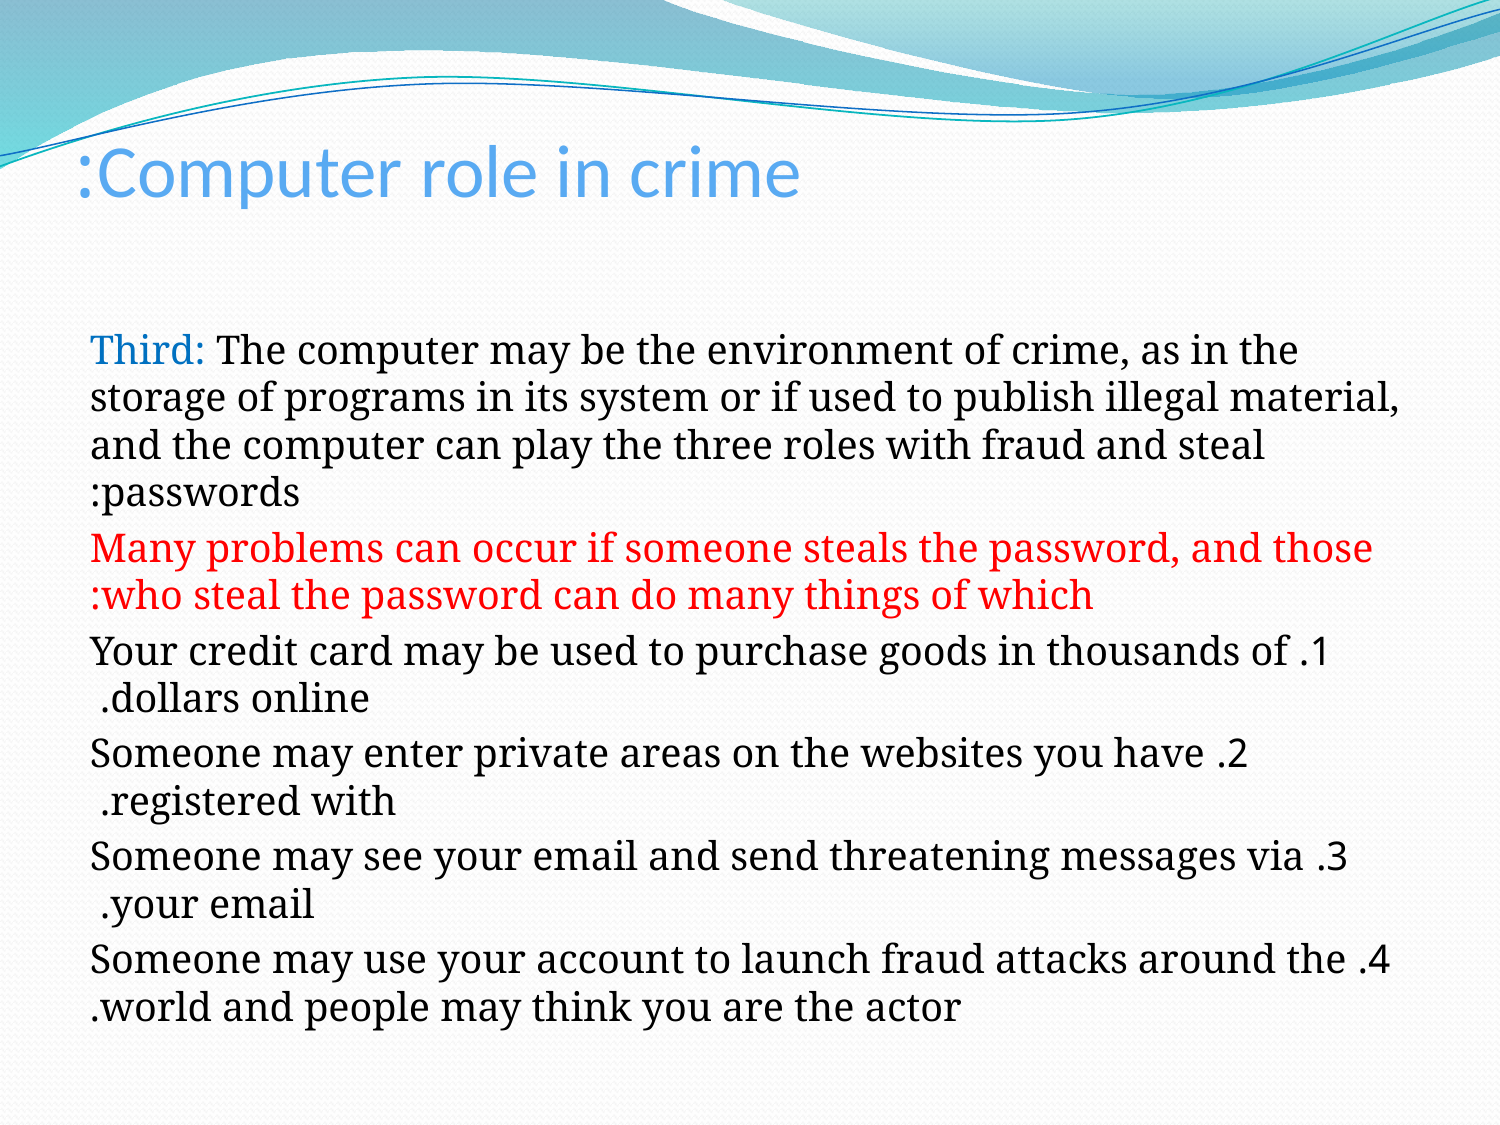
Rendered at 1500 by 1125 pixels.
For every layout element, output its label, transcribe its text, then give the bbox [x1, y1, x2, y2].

title Computer role in crime: [75, 115, 1425, 303]
list Third: The computer may be the environment of crime, as in the storage of programs in its system or if used to publish illegal material, and the computer can play the three roles with fraud and steal passwords: Many problems can occur if someone steals the password, and those who steal the password can do many things of which: 1. Your credit card may be used to purchase goods in thousands of dollars online. 2. Someone may enter private areas on the websites you have registered with. 3. Someone may see your email and send threatening messages via your email. 4. Someone may use your account to launch fraud attacks around the world and people may think you are the actor. [75, 317, 1425, 1038]
